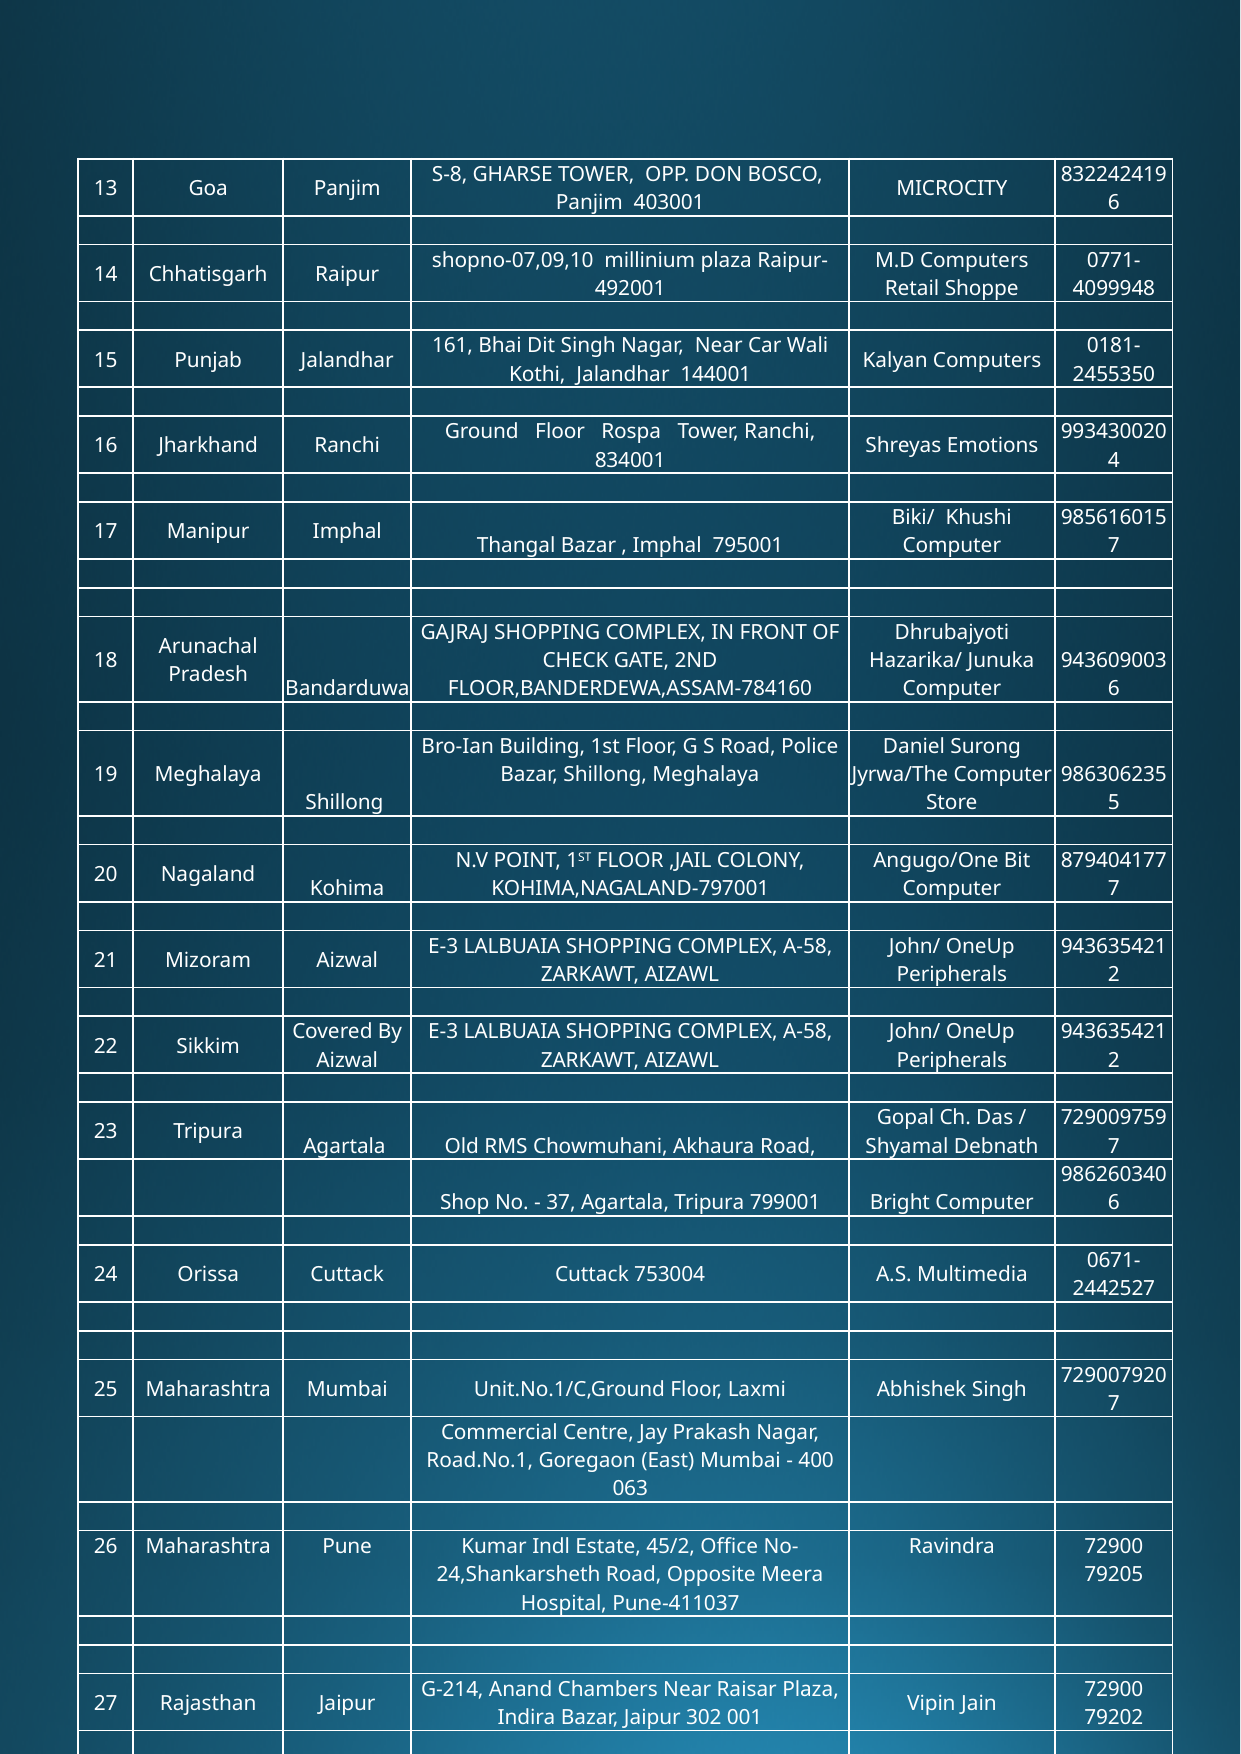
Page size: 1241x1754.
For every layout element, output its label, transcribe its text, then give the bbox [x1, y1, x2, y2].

table_cell [850, 1303, 1054, 1330]
table_cell Punjab [134, 331, 282, 386]
table_cell [1056, 703, 1172, 730]
table_cell [284, 1617, 410, 1644]
table_cell 17 [79, 503, 132, 558]
table_cell Maharashtra [134, 1531, 282, 1615]
table_cell Unit.No.1/C,Ground Floor, Laxmi [412, 1360, 848, 1416]
table_cell Ravindra [850, 1531, 1054, 1615]
table_cell [134, 703, 282, 730]
table_cell 14 [79, 245, 132, 301]
table_cell [134, 1731, 282, 1754]
table_cell Jalandhar [284, 331, 410, 386]
table_cell [134, 903, 282, 930]
table_cell 21 [79, 931, 132, 987]
table_cell [134, 1503, 282, 1530]
table_cell Shop No. - 37, Agartala, Tripura 799001 [412, 1160, 848, 1215]
table_cell Tripura [134, 1103, 282, 1158]
table_cell 9436354212 [1056, 931, 1172, 987]
table_cell Cuttack 753004 [412, 1246, 848, 1301]
table_cell Angugo/One Bit Computer [850, 845, 1054, 901]
table_cell 9856160157 [1056, 503, 1172, 558]
table_cell [79, 1217, 132, 1244]
table_cell [850, 988, 1054, 1015]
table_cell [134, 388, 282, 415]
table_cell [850, 817, 1054, 844]
table_cell 19 [79, 731, 132, 815]
table_cell [412, 1332, 848, 1359]
table_cell [284, 1332, 410, 1359]
table_cell [1056, 1417, 1172, 1501]
picture [0, 0, 1241, 1754]
table_cell Shillong [284, 731, 410, 815]
table_cell Thangal Bazar , Imphal 795001 [412, 503, 848, 558]
table_cell Raipur [284, 245, 410, 301]
table_cell 24 [79, 1246, 132, 1301]
table_header 13 [79, 160, 132, 215]
table_cell Manipur [134, 503, 282, 558]
table_cell 8794041777 [1056, 845, 1172, 901]
table_cell [1056, 560, 1172, 587]
table_cell [412, 1503, 848, 1530]
table_cell [412, 1646, 848, 1673]
table_cell [79, 1417, 132, 1501]
table_cell [134, 474, 282, 501]
table_cell [412, 1303, 848, 1330]
table_cell 72900 79205 [1056, 1531, 1172, 1615]
table_cell Bright Computer [850, 1160, 1054, 1215]
table_cell [79, 988, 132, 1015]
table_cell Commercial Centre, Jay Prakash Nagar, Road.No.1, Goregaon (East) Mumbai - 400 063 [412, 1417, 848, 1501]
table_cell 15 [79, 331, 132, 386]
table_cell Biki/ Khushi Computer [850, 503, 1054, 558]
table_cell 0771-4099948 [1056, 245, 1172, 301]
table_cell [79, 1503, 132, 1530]
table_cell [850, 1217, 1054, 1244]
table_cell E-3 LALBUAIA SHOPPING COMPLEX, A-58, ZARKAWT, AIZAWL [412, 1017, 848, 1072]
table_cell [134, 1160, 282, 1215]
table_cell 9436354212 [1056, 1017, 1172, 1072]
table_cell Mizoram [134, 931, 282, 987]
table_cell [1056, 817, 1172, 844]
table_cell N.V POINT, 1ST FLOOR ,JAIL COLONY, KOHIMA,NAGALAND-797001 [412, 845, 848, 901]
table_cell [850, 1617, 1054, 1644]
table_cell [79, 302, 132, 329]
table_cell Daniel Surong Jyrwa/The Computer Store [850, 731, 1054, 815]
table_cell shopno-07,09,10 millinium plaza Raipur-492001 [412, 245, 848, 301]
table_header MICROCITY [850, 160, 1054, 215]
table_cell Maharashtra [134, 1360, 282, 1416]
table_cell Cuttack [284, 1246, 410, 1301]
table_cell [284, 560, 410, 587]
table_cell 9862603406 [1056, 1160, 1172, 1215]
table_cell [79, 1731, 132, 1754]
table_cell [850, 1731, 1054, 1754]
table_cell Gopal Ch. Das / Shyamal Debnath [850, 1103, 1054, 1158]
table_cell [284, 388, 410, 415]
table_cell Sikkim [134, 1017, 282, 1072]
table_cell Aizwal [284, 931, 410, 987]
table_cell [850, 1074, 1054, 1101]
table_cell [1056, 903, 1172, 930]
table_cell [412, 1217, 848, 1244]
table_cell Bandarduwa [284, 617, 410, 701]
table_cell [412, 217, 848, 244]
table_cell [1056, 988, 1172, 1015]
table_cell 9436090036 [1056, 617, 1172, 701]
table_cell [284, 217, 410, 244]
table_cell [134, 1074, 282, 1101]
table_cell [134, 589, 282, 616]
table_cell [79, 388, 132, 415]
table_cell [134, 1617, 282, 1644]
table_cell [134, 302, 282, 329]
table_cell [79, 1646, 132, 1673]
table_cell E-3 LALBUAIA SHOPPING COMPLEX, A-58, ZARKAWT, AIZAWL [412, 931, 848, 987]
table_cell [134, 1417, 282, 1501]
table_cell [284, 1503, 410, 1530]
table_cell [134, 988, 282, 1015]
table_cell GAJRAJ SHOPPING COMPLEX, IN FRONT OF CHECK GATE, 2ND FLOOR,BANDERDEWA,ASSAM-784160 [412, 617, 848, 701]
table_cell [134, 217, 282, 244]
table_cell [850, 560, 1054, 587]
table_cell 18 [79, 617, 132, 701]
table_cell [1056, 302, 1172, 329]
table_cell [79, 1303, 132, 1330]
table_cell [412, 388, 848, 415]
table_cell [850, 589, 1054, 616]
table_header S-8, GHARSE TOWER, OPP. DON BOSCO, Panjim 403001 [412, 160, 848, 215]
table_cell Old RMS Chowmuhani, Akhaura Road, [412, 1103, 848, 1158]
table_cell [79, 589, 132, 616]
table_cell 0181-2455350 [1056, 331, 1172, 386]
table_cell [850, 1646, 1054, 1673]
table_header Panjim [284, 160, 410, 215]
table_cell 25 [79, 1360, 132, 1416]
table_cell Jharkhand [134, 417, 282, 472]
table_cell Chhatisgarh [134, 245, 282, 301]
table_cell [79, 1617, 132, 1644]
table_cell [1056, 1217, 1172, 1244]
table_cell [134, 817, 282, 844]
table_cell 7290097597 [1056, 1103, 1172, 1158]
table_cell [1056, 589, 1172, 616]
table_cell [79, 817, 132, 844]
table_cell [1056, 1646, 1172, 1673]
table_cell [412, 1731, 848, 1754]
table_cell M.D Computers Retail Shoppe [850, 245, 1054, 301]
table_cell Arunachal Pradesh [134, 617, 282, 701]
table_cell 161, Bhai Dit Singh Nagar, Near Car Wali Kothi, Jalandhar 144001 [412, 331, 848, 386]
table_cell 7290079207 [1056, 1360, 1172, 1416]
table_cell Orissa [134, 1246, 282, 1301]
table_cell [412, 1617, 848, 1644]
table_cell [412, 703, 848, 730]
table_cell [1056, 474, 1172, 501]
table_cell [412, 302, 848, 329]
table_cell [1056, 388, 1172, 415]
table_cell 27 [79, 1674, 132, 1730]
table_cell Covered By Aizwal [284, 1017, 410, 1072]
table_cell Vipin Jain [850, 1674, 1054, 1730]
table_cell [284, 1160, 410, 1215]
table_cell [1056, 1303, 1172, 1330]
table_cell Mumbai [284, 1360, 410, 1416]
table_cell [1056, 1731, 1172, 1754]
table_cell 16 [79, 417, 132, 472]
table_cell [284, 589, 410, 616]
table_cell [79, 1074, 132, 1101]
table_cell 26 [79, 1531, 132, 1615]
table_cell [1056, 1074, 1172, 1101]
table_cell Imphal [284, 503, 410, 558]
table_cell Ground Floor Rospa Tower, Ranchi, 834001 [412, 417, 848, 472]
table_cell Kumar Indl Estate, 45/2, Office No-24,Shankarsheth Road, Opposite Meera Hospital, Pune-411037 [412, 1531, 848, 1615]
table_cell [412, 1074, 848, 1101]
table_cell [850, 302, 1054, 329]
table_cell [850, 1417, 1054, 1501]
table_cell [284, 1217, 410, 1244]
table_cell 0671-2442527 [1056, 1246, 1172, 1301]
table_cell [412, 474, 848, 501]
table_cell Dhrubajyoti Hazarika/ Junuka Computer [850, 617, 1054, 701]
table_cell [134, 1217, 282, 1244]
table_cell Jaipur [284, 1674, 410, 1730]
table_cell [79, 474, 132, 501]
table_cell [284, 1417, 410, 1501]
table_cell [412, 589, 848, 616]
table_cell Bro-Ian Building, 1st Floor, G S Road, Police Bazar, Shillong, Meghalaya [412, 731, 848, 815]
table_cell [284, 1303, 410, 1330]
table_cell [79, 217, 132, 244]
table_header Goa [134, 160, 282, 215]
table_cell [850, 703, 1054, 730]
table_cell 20 [79, 845, 132, 901]
table_cell [284, 302, 410, 329]
table_cell [284, 703, 410, 730]
table_cell 9863062355 [1056, 731, 1172, 815]
table_cell [850, 1332, 1054, 1359]
table_cell [284, 1074, 410, 1101]
table_cell A.S. Multimedia [850, 1246, 1054, 1301]
table_cell [1056, 1503, 1172, 1530]
table_cell [79, 1160, 132, 1215]
table_header 8322424196 [1056, 160, 1172, 215]
table_cell [134, 1303, 282, 1330]
table_cell [284, 474, 410, 501]
table_cell [134, 1646, 282, 1673]
table_cell [284, 817, 410, 844]
table_cell [134, 1332, 282, 1359]
table_cell Abhishek Singh [850, 1360, 1054, 1416]
table_cell Kohima [284, 845, 410, 901]
table_cell [850, 388, 1054, 415]
table_cell [284, 1646, 410, 1673]
table_cell 9934300204 [1056, 417, 1172, 472]
table_cell 72900 79202 [1056, 1674, 1172, 1730]
table_cell [412, 560, 848, 587]
table_cell Agartala [284, 1103, 410, 1158]
table_cell John/ OneUp Peripherals [850, 1017, 1054, 1072]
table_cell Pune [284, 1531, 410, 1615]
table_cell Ranchi [284, 417, 410, 472]
table_cell [79, 903, 132, 930]
table_cell [284, 988, 410, 1015]
table_cell [134, 560, 282, 587]
table_cell [79, 1332, 132, 1359]
table_cell [79, 560, 132, 587]
table_cell [284, 903, 410, 930]
table_cell [79, 703, 132, 730]
table_cell Meghalaya [134, 731, 282, 815]
table_cell [850, 217, 1054, 244]
table_cell Shreyas Emotions [850, 417, 1054, 472]
table_cell 22 [79, 1017, 132, 1072]
table_cell [850, 1503, 1054, 1530]
table_cell Nagaland [134, 845, 282, 901]
table_cell 23 [79, 1103, 132, 1158]
table_cell [850, 903, 1054, 930]
table_cell Kalyan Computers [850, 331, 1054, 386]
table_cell [1056, 1617, 1172, 1644]
table_cell [1056, 217, 1172, 244]
table_cell G-214, Anand Chambers Near Raisar Plaza, Indira Bazar, Jaipur 302 001 [412, 1674, 848, 1730]
table_cell [412, 988, 848, 1015]
table_cell John/ OneUp Peripherals [850, 931, 1054, 987]
table_cell [850, 474, 1054, 501]
table_cell [284, 1731, 410, 1754]
table_cell Rajasthan [134, 1674, 282, 1730]
table_cell [412, 903, 848, 930]
table_cell [412, 817, 848, 844]
table_cell [1056, 1332, 1172, 1359]
